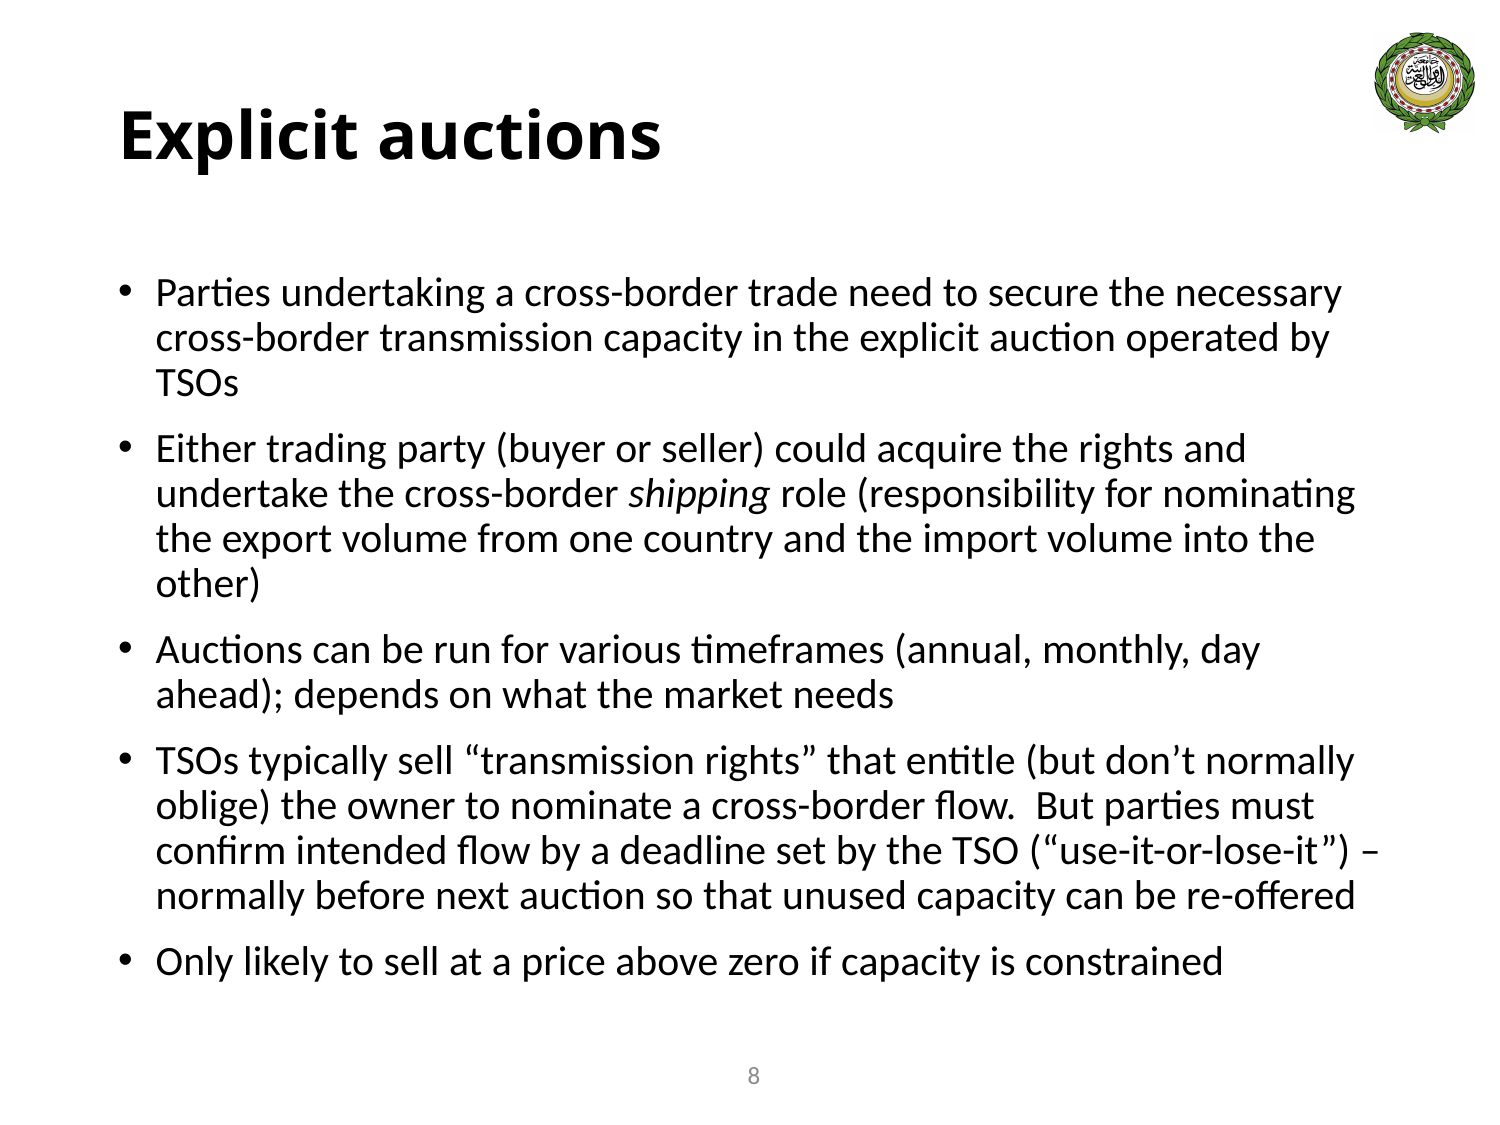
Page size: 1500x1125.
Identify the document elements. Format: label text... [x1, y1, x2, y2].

list Parties undertaking a cross-border trade need to secure the necessary cross-border transmission capacity in the explicit auction operated by TSOs Either trading party (buyer or seller) could acquire the rights and undertake the cross-border shipping role (responsibility for nominating the export volume from one country and the import volume into the other) Auctions can be run for various timeframes (annual, monthly, day ahead); depends on what the market needs TSOs typically sell “transmission rights” that entitle (but don’t normally oblige) the owner to nominate a cross-border flow. But parties must confirm intended flow by a deadline set by the TSO (“use-it-or-lose-it”) – normally before next auction so that unused capacity can be re-offered Only likely to sell at a price above zero if capacity is constrained [103, 262, 1397, 1022]
title Explicit auctions [103, 94, 1397, 249]
picture [1374, 32, 1475, 134]
slide_number 8 [437, 1044, 776, 1105]
